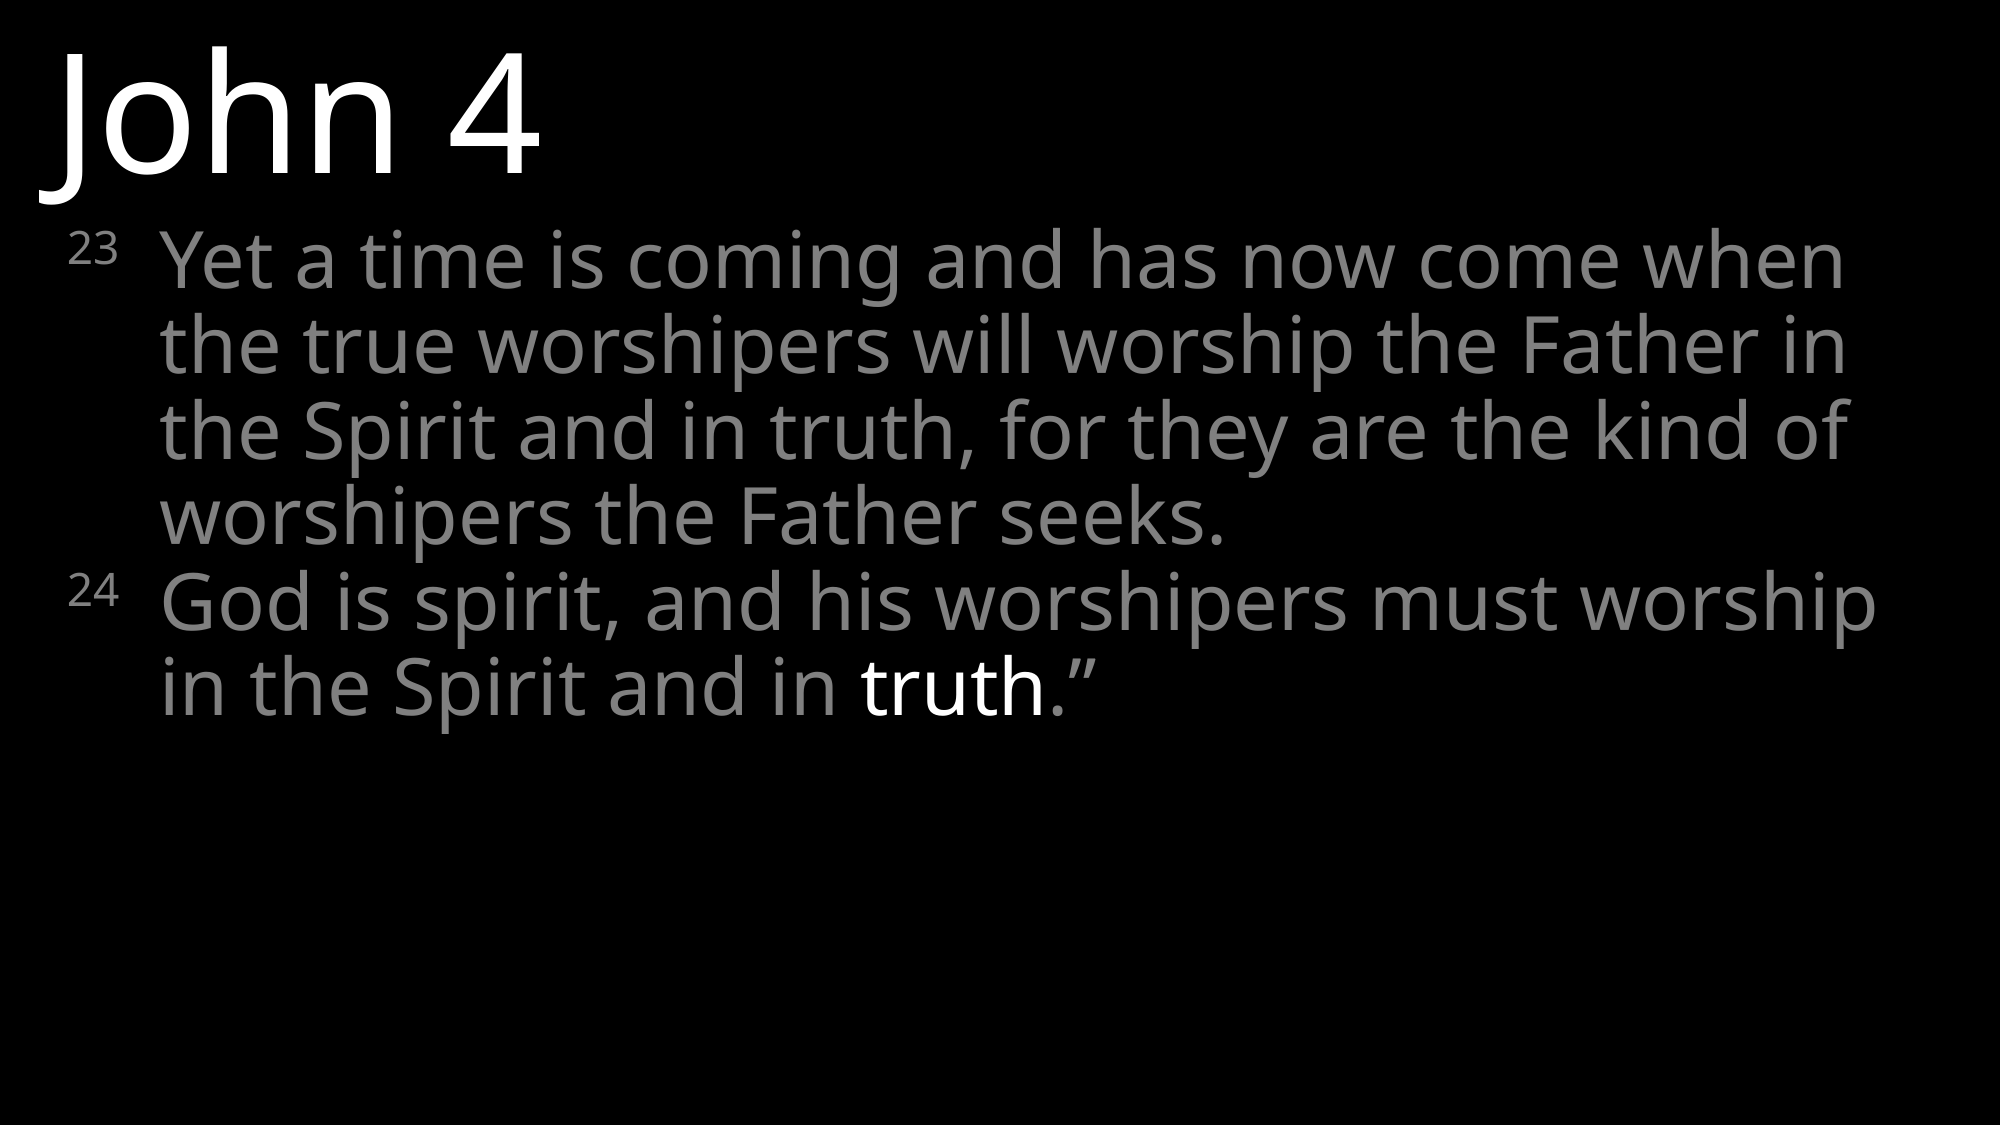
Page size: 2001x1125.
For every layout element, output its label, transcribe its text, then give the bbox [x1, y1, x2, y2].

text_box 23 Yet a time is coming and has now come when the true worshipers will worship the Father in the Spirit and in truth, for they are the kind of worshipers the Father seeks. 24 God is spirit, and his worshipers must worship in the Spirit and in truth.” [49, 212, 1943, 741]
text_box John 4 [37, 0, 1838, 215]
